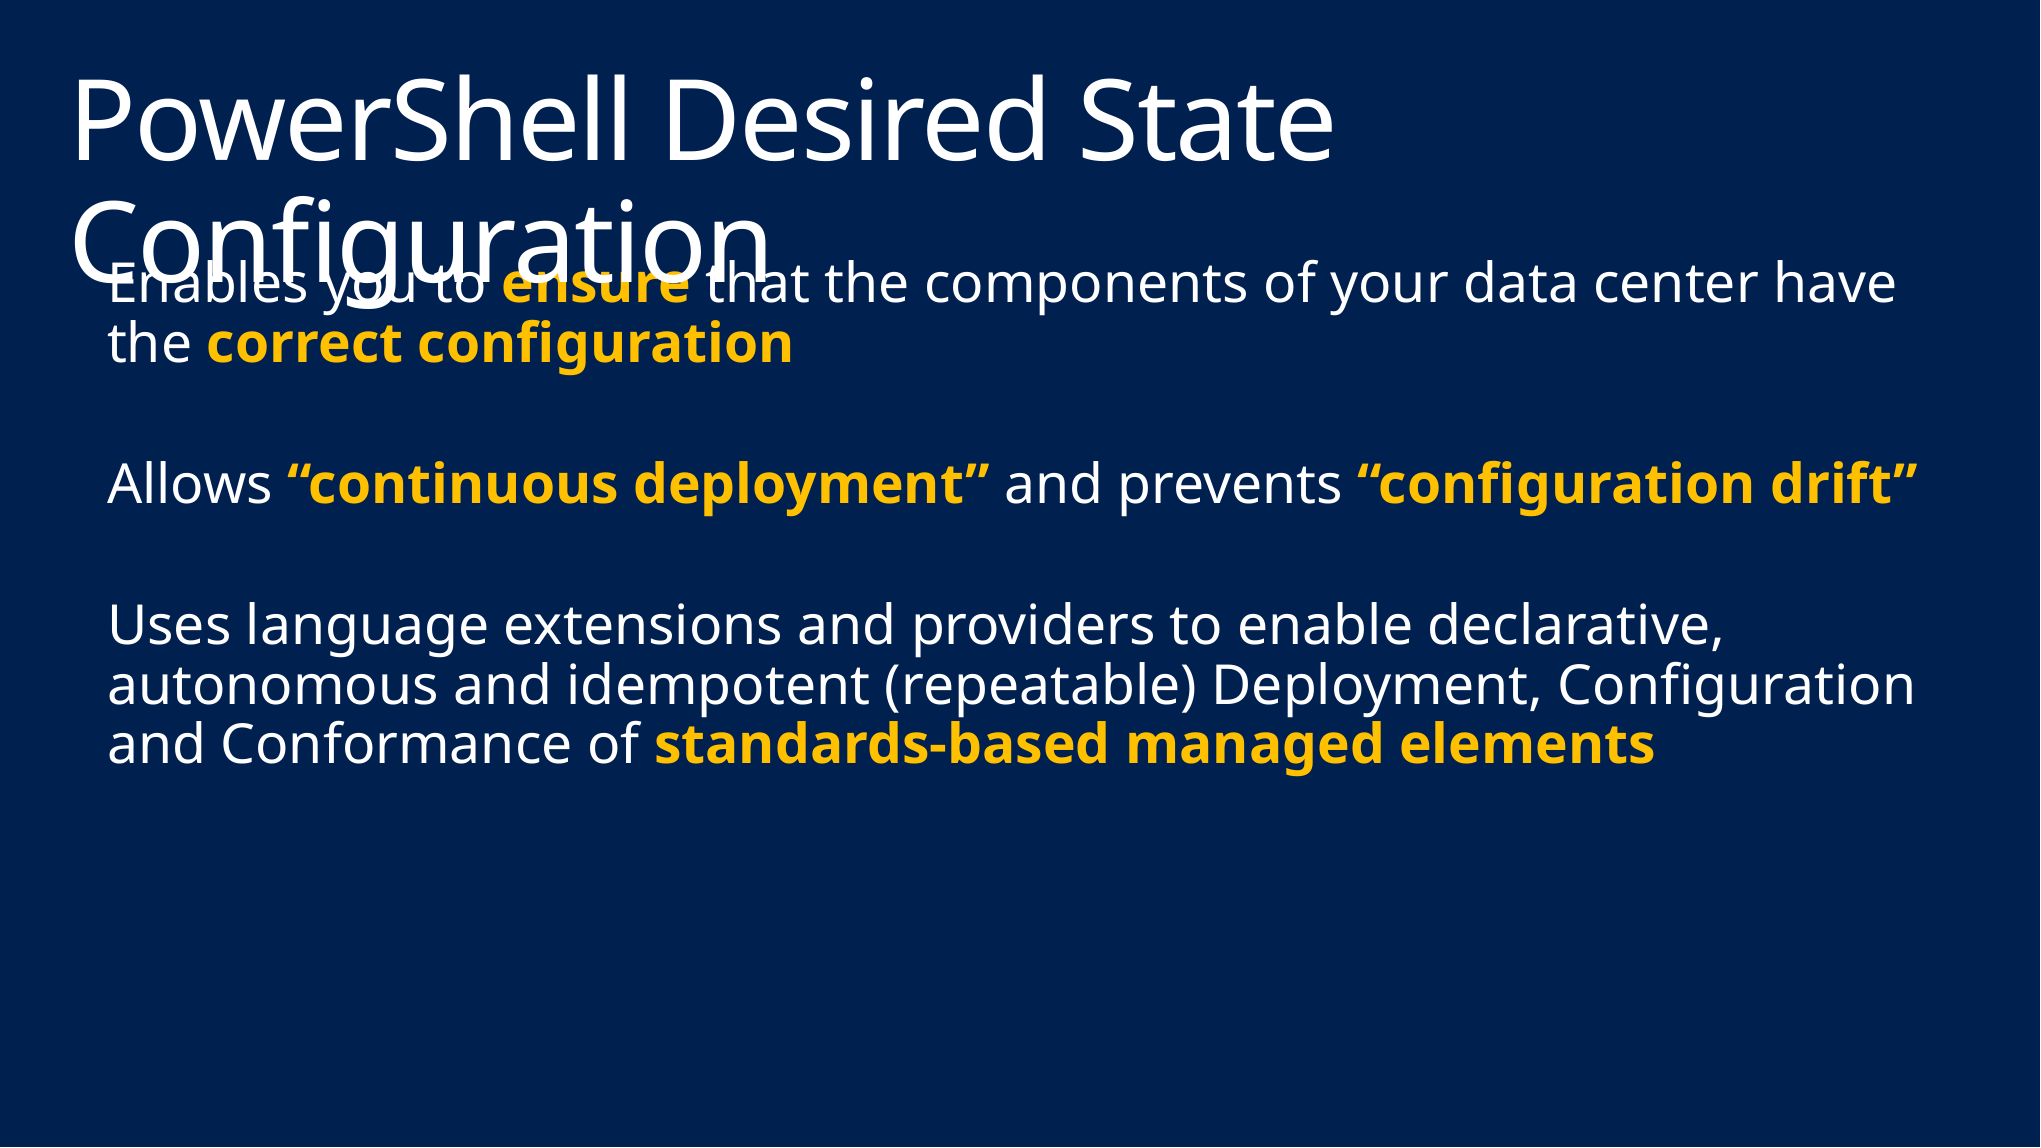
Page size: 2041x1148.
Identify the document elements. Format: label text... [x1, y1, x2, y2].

title PowerShell Desired State Configuration [45, 48, 1996, 199]
list Enables you to ensure that the components of your data center have the correct configuration Allows “continuous deployment” and prevents “configuration drift” Uses language extensions and providers to enable declarative, autonomous and idempotent (repeatable) Deployment, Configuration and Conformance of standards-based managed elements [83, 240, 1953, 880]
